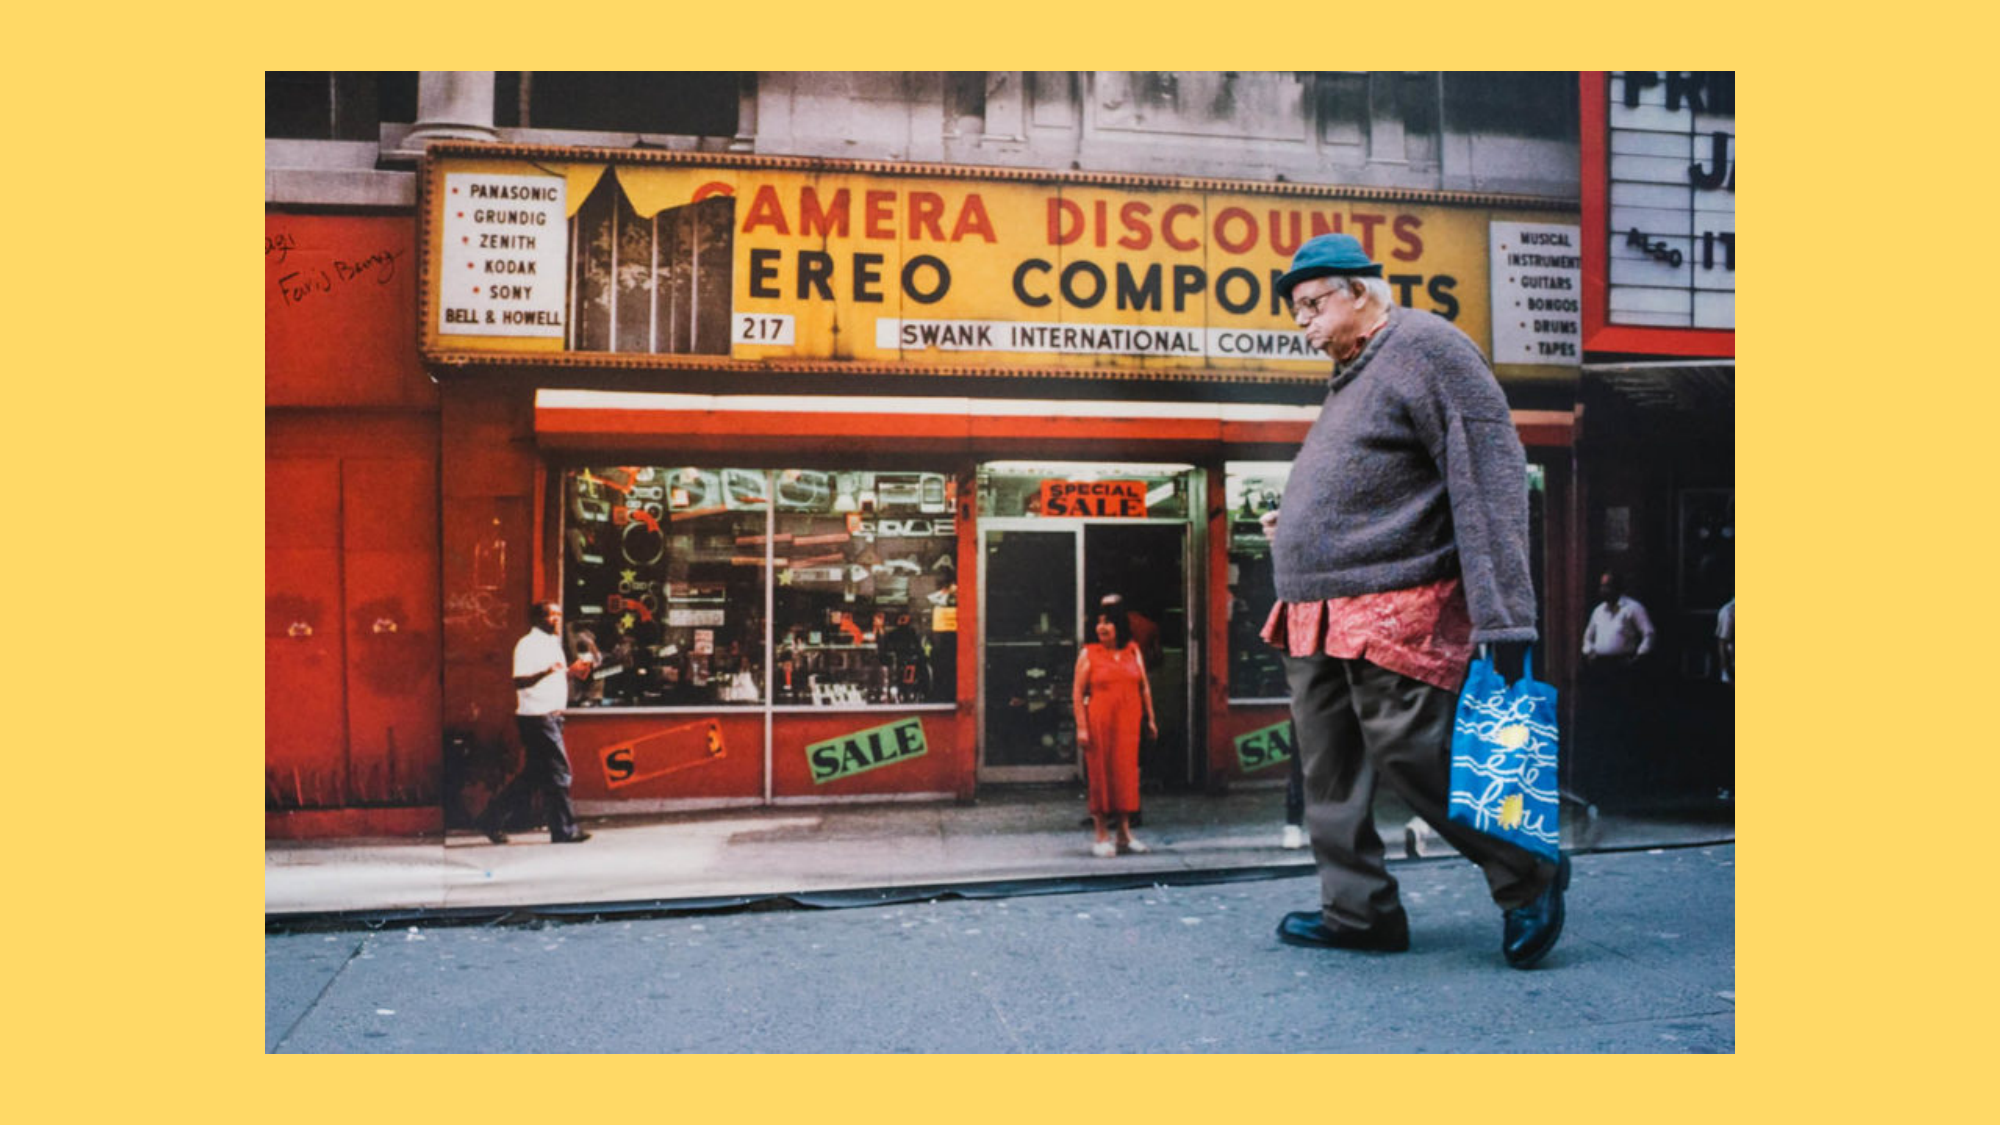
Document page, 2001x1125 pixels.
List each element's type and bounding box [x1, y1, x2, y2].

picture [265, 71, 1735, 1054]
